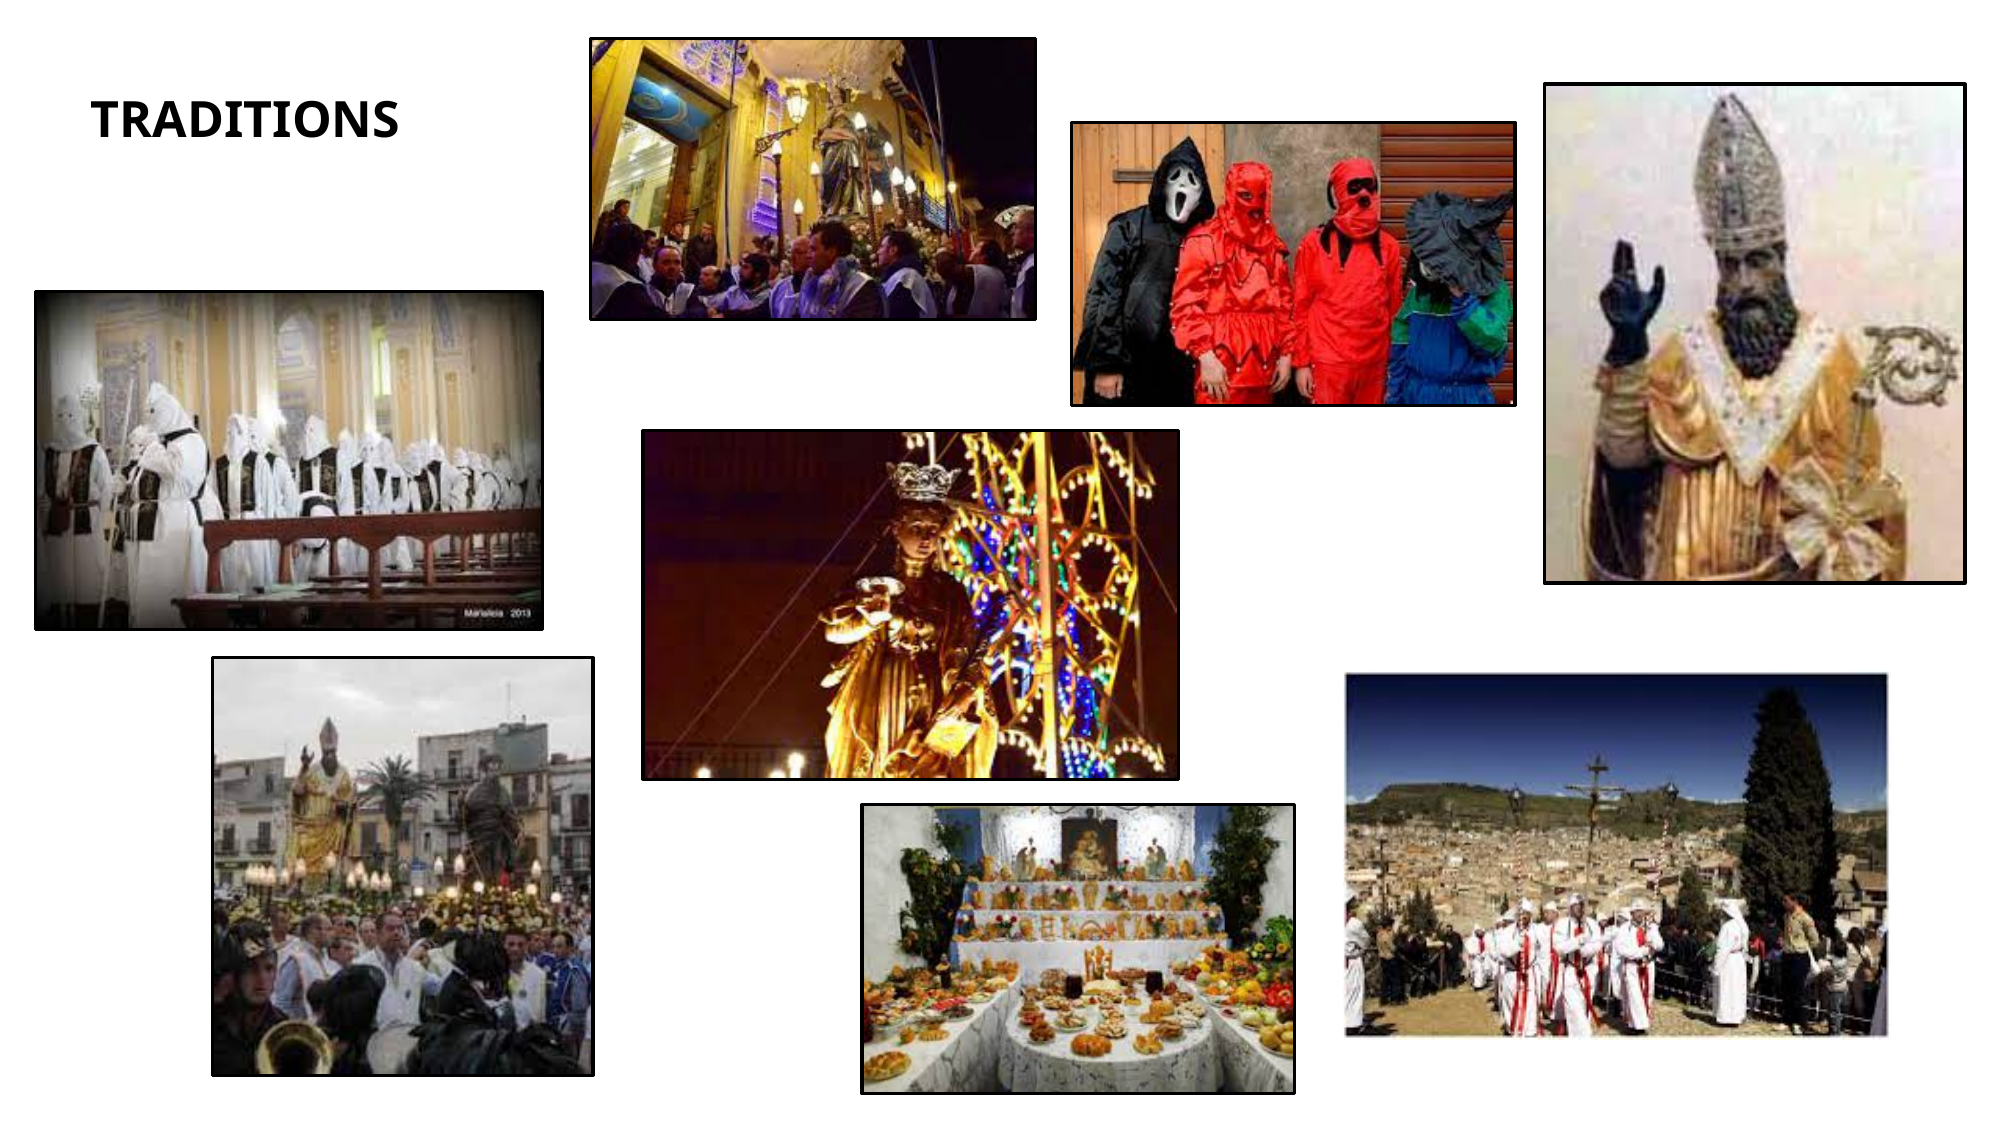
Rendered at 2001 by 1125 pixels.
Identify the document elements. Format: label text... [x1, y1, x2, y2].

picture [591, 39, 1034, 318]
picture [1072, 123, 1514, 404]
text_box TRADITIONS [75, 80, 503, 156]
picture [36, 292, 542, 629]
picture [1343, 671, 1891, 1040]
picture [863, 806, 1294, 1093]
picture [1546, 85, 1963, 582]
picture [644, 432, 1177, 778]
picture [214, 659, 592, 1074]
